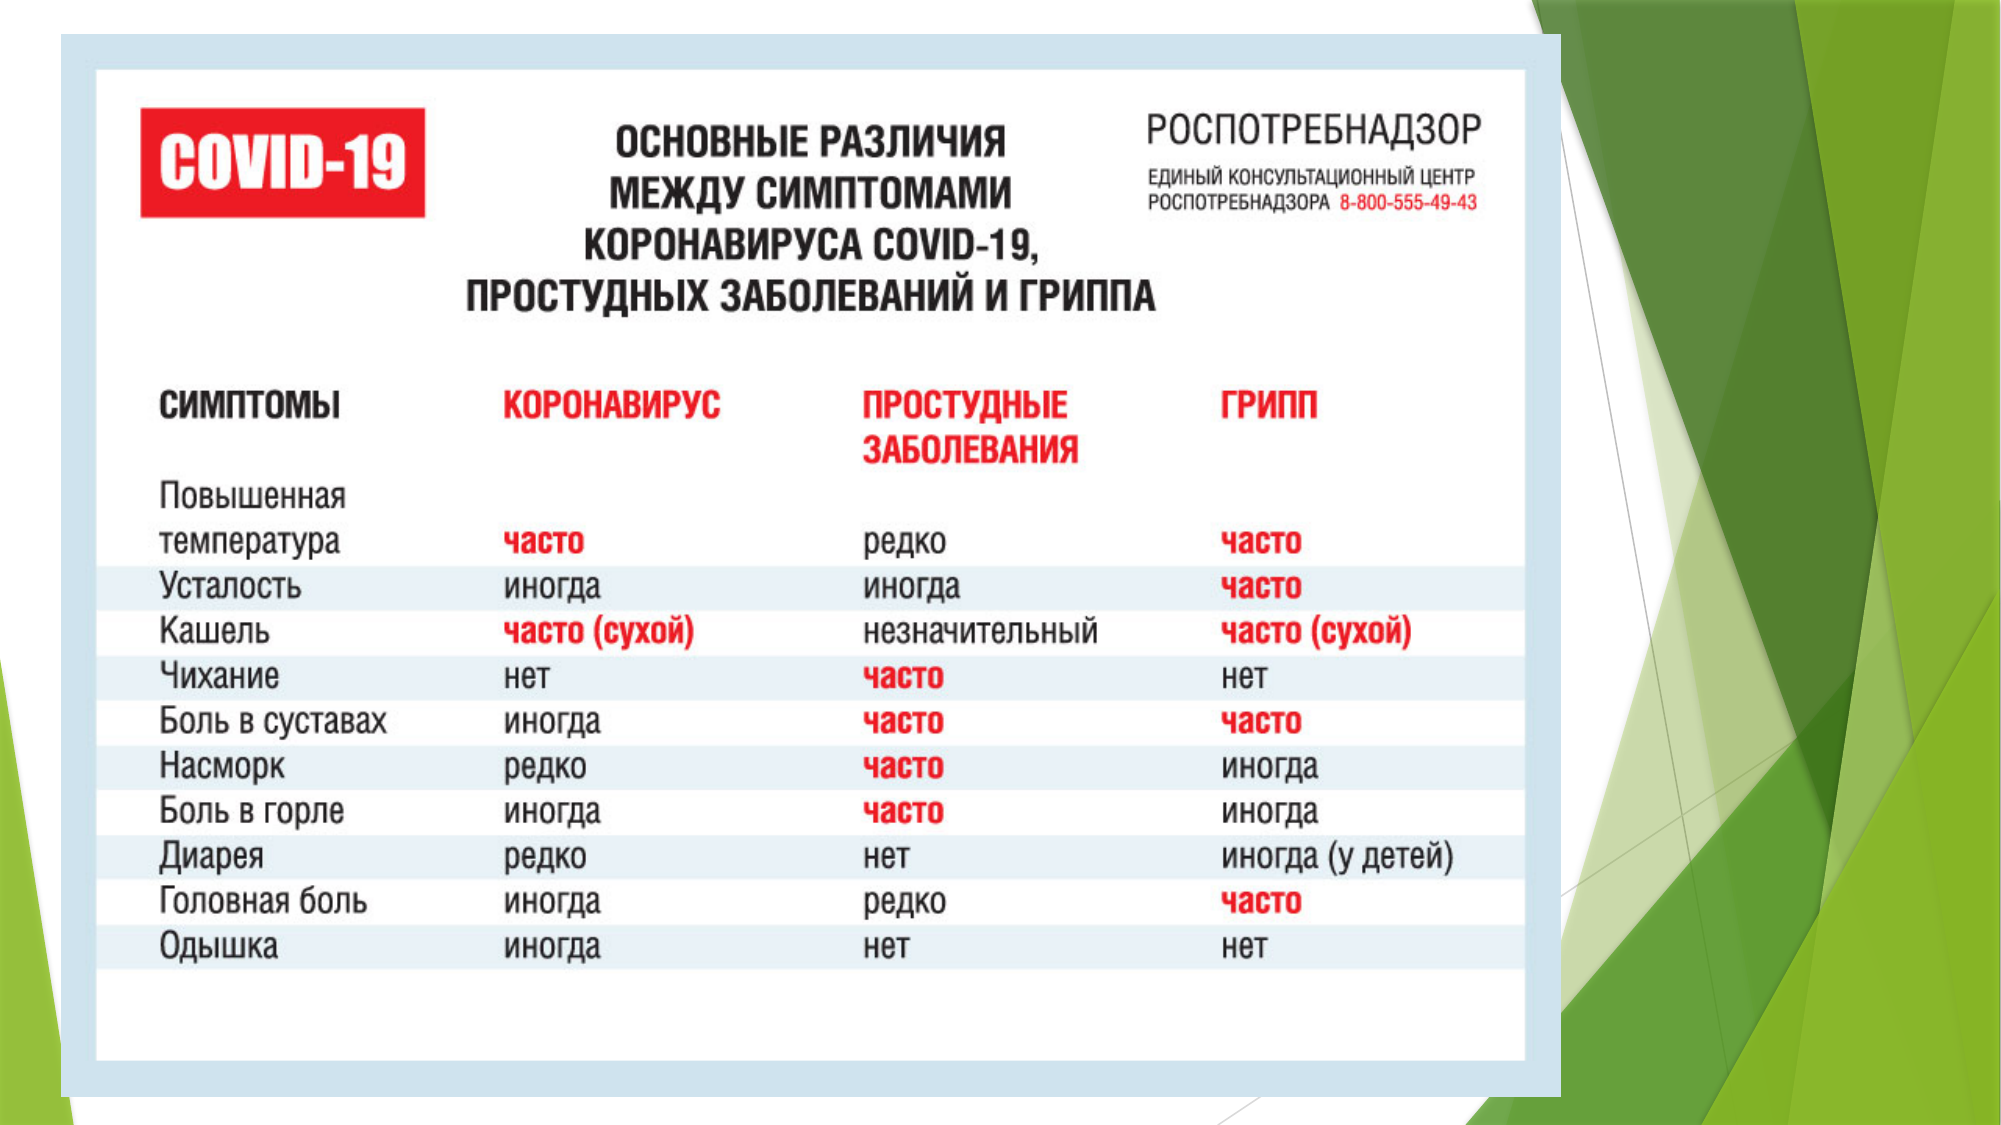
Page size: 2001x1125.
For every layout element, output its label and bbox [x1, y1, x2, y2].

picture [60, 34, 1562, 1097]
